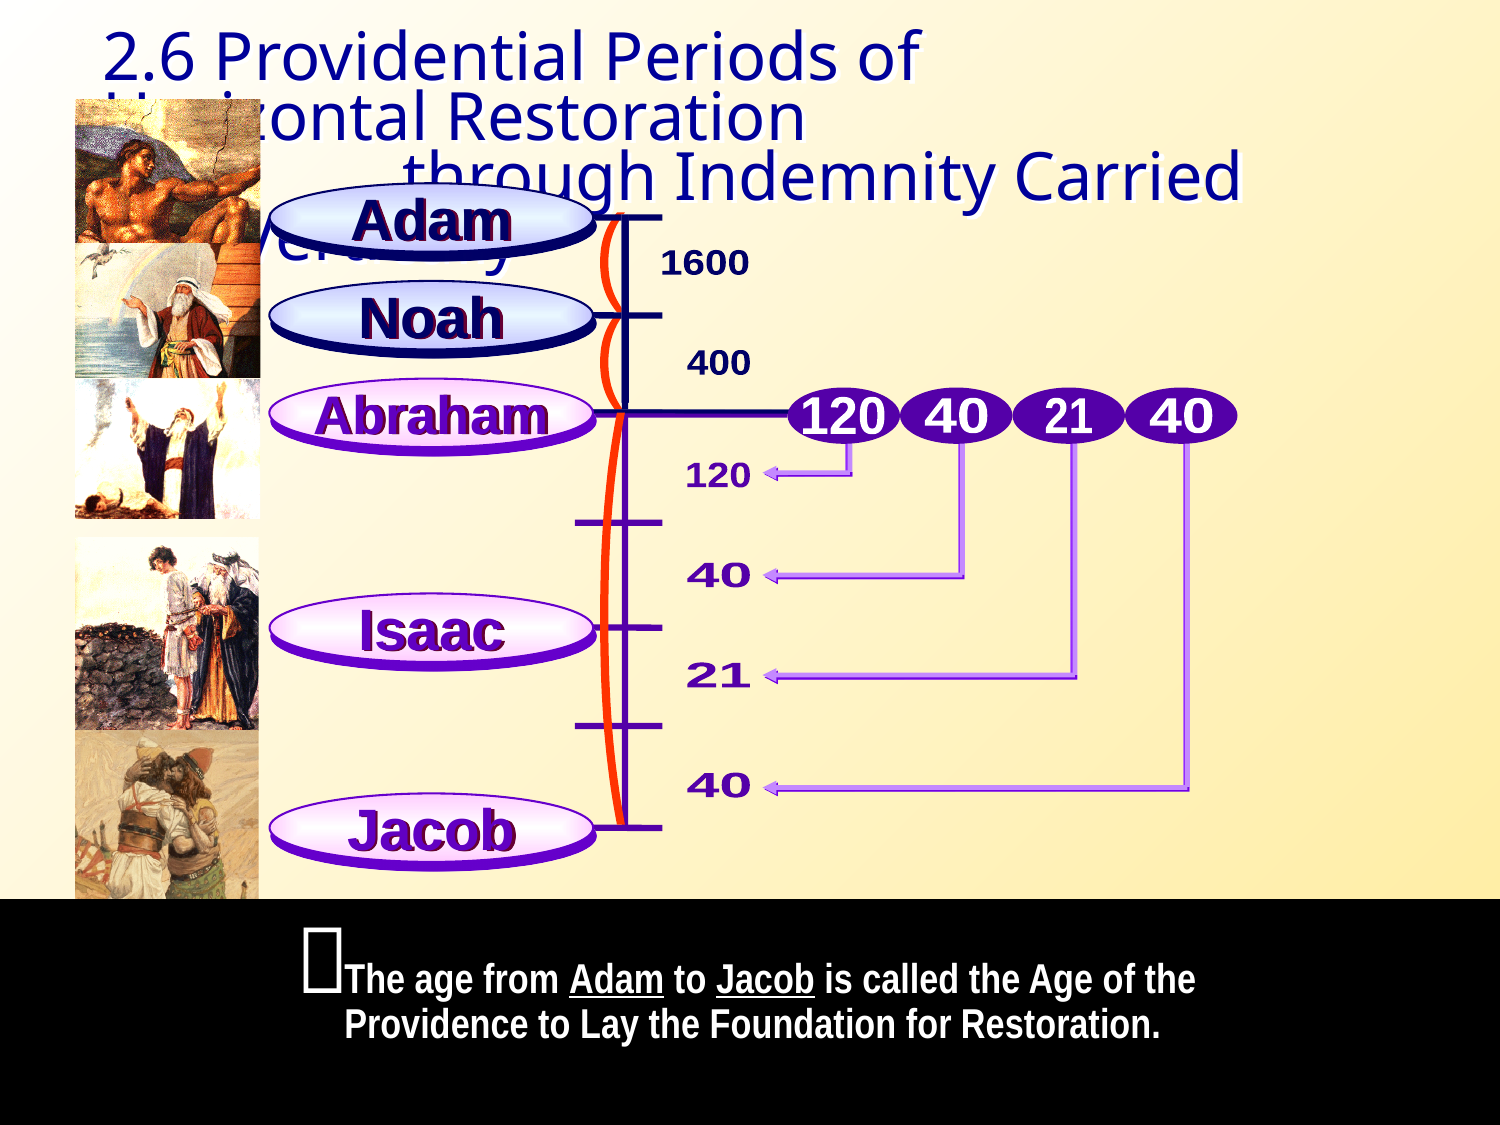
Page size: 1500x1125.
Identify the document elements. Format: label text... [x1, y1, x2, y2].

text_box [762, 568, 963, 582]
picture [74, 537, 259, 906]
text_box [762, 466, 850, 479]
text_box [762, 668, 1075, 682]
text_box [280, 942, 1226, 1056]
text_box [762, 781, 1188, 794]
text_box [262, 584, 601, 671]
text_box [604, 387, 1238, 445]
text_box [74, 99, 261, 519]
text_box Adam [265, 174, 601, 260]
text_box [666, 249, 751, 376]
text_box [261, 372, 601, 453]
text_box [574, 217, 663, 385]
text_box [261, 272, 601, 358]
text_box [0, 899, 1500, 1125]
text_box Jacob [263, 785, 601, 870]
text_box 2.6 Providential Periods of Horizontal Restoration through Indemnity Carried Out Vertically [87, 24, 1263, 280]
